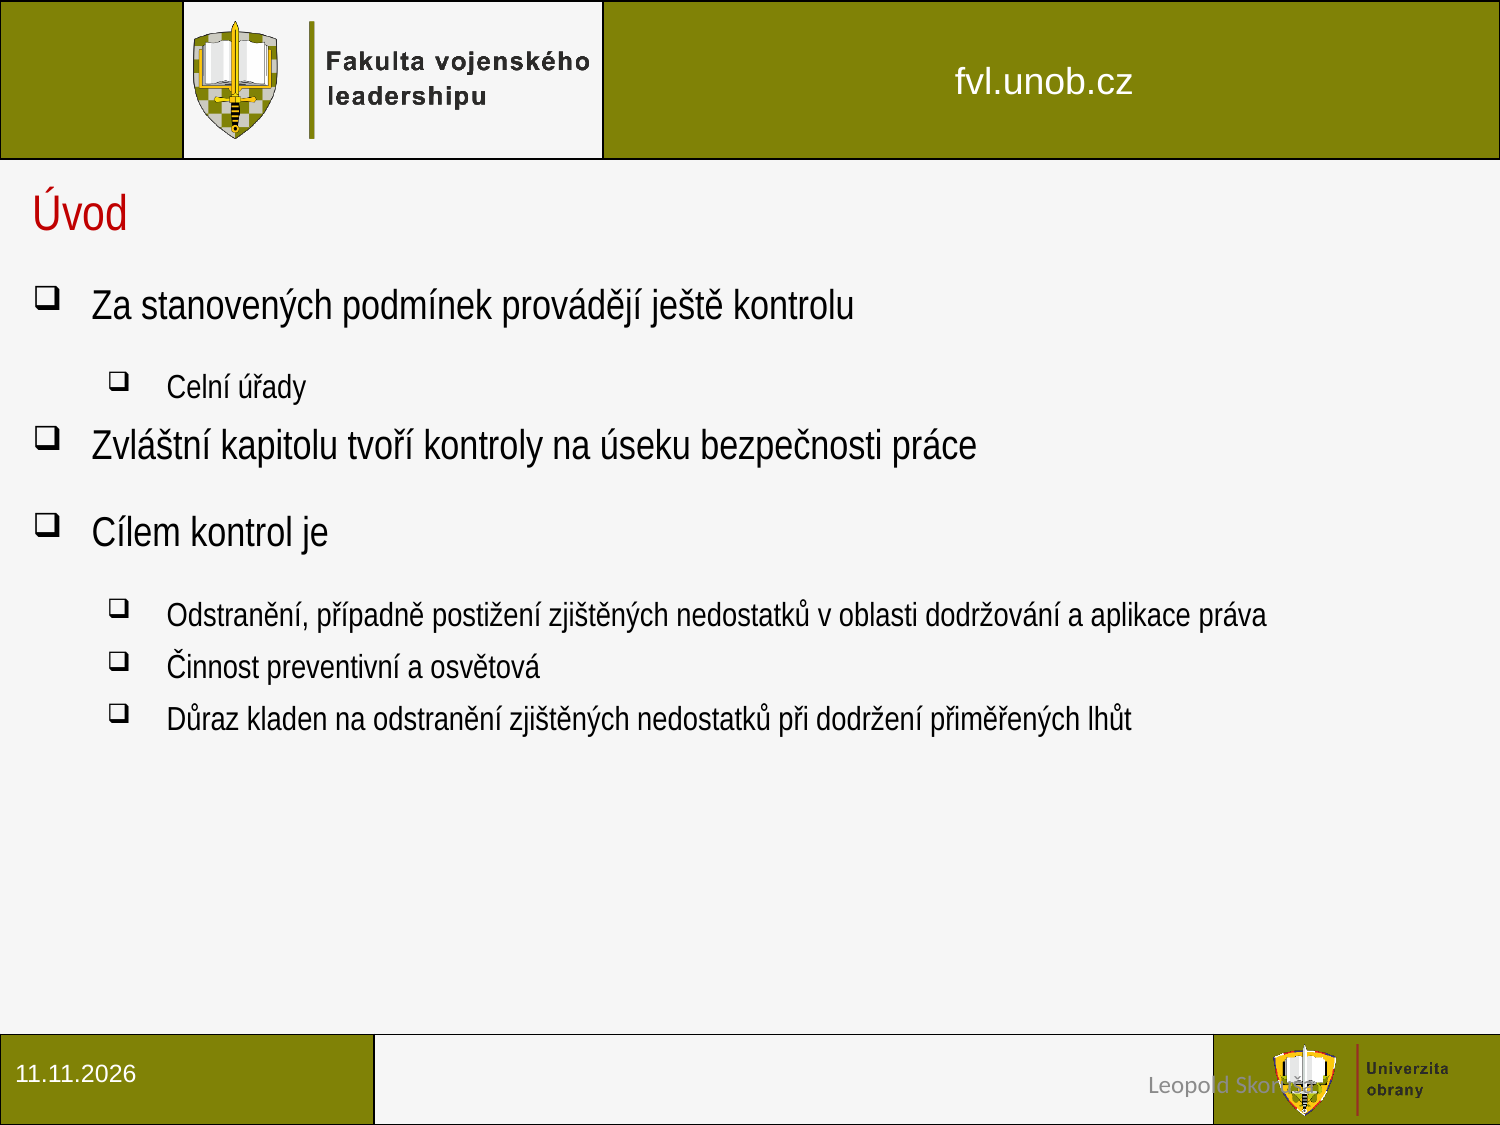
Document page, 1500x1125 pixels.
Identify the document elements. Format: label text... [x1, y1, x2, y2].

list Úvod Za stanovených podmínek provádějí ještě kontrolu Celní úřady Zvláštní kapitolu tvoří kontroly na úseku bezpečnosti práce Cílem kontrol je Odstranění, případně postižení zjištěných nedostatků v oblasti dodržování a aplikace práva Činnost preventivní a osvětová Důraz kladen na odstranění zjištěných nedostatků při dodržení přiměřených lhůt [17, 172, 1471, 1012]
picture [193, 21, 589, 139]
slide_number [0, 1042, 350, 1103]
footer Leopold Skoruša [963, 1042, 1500, 1125]
